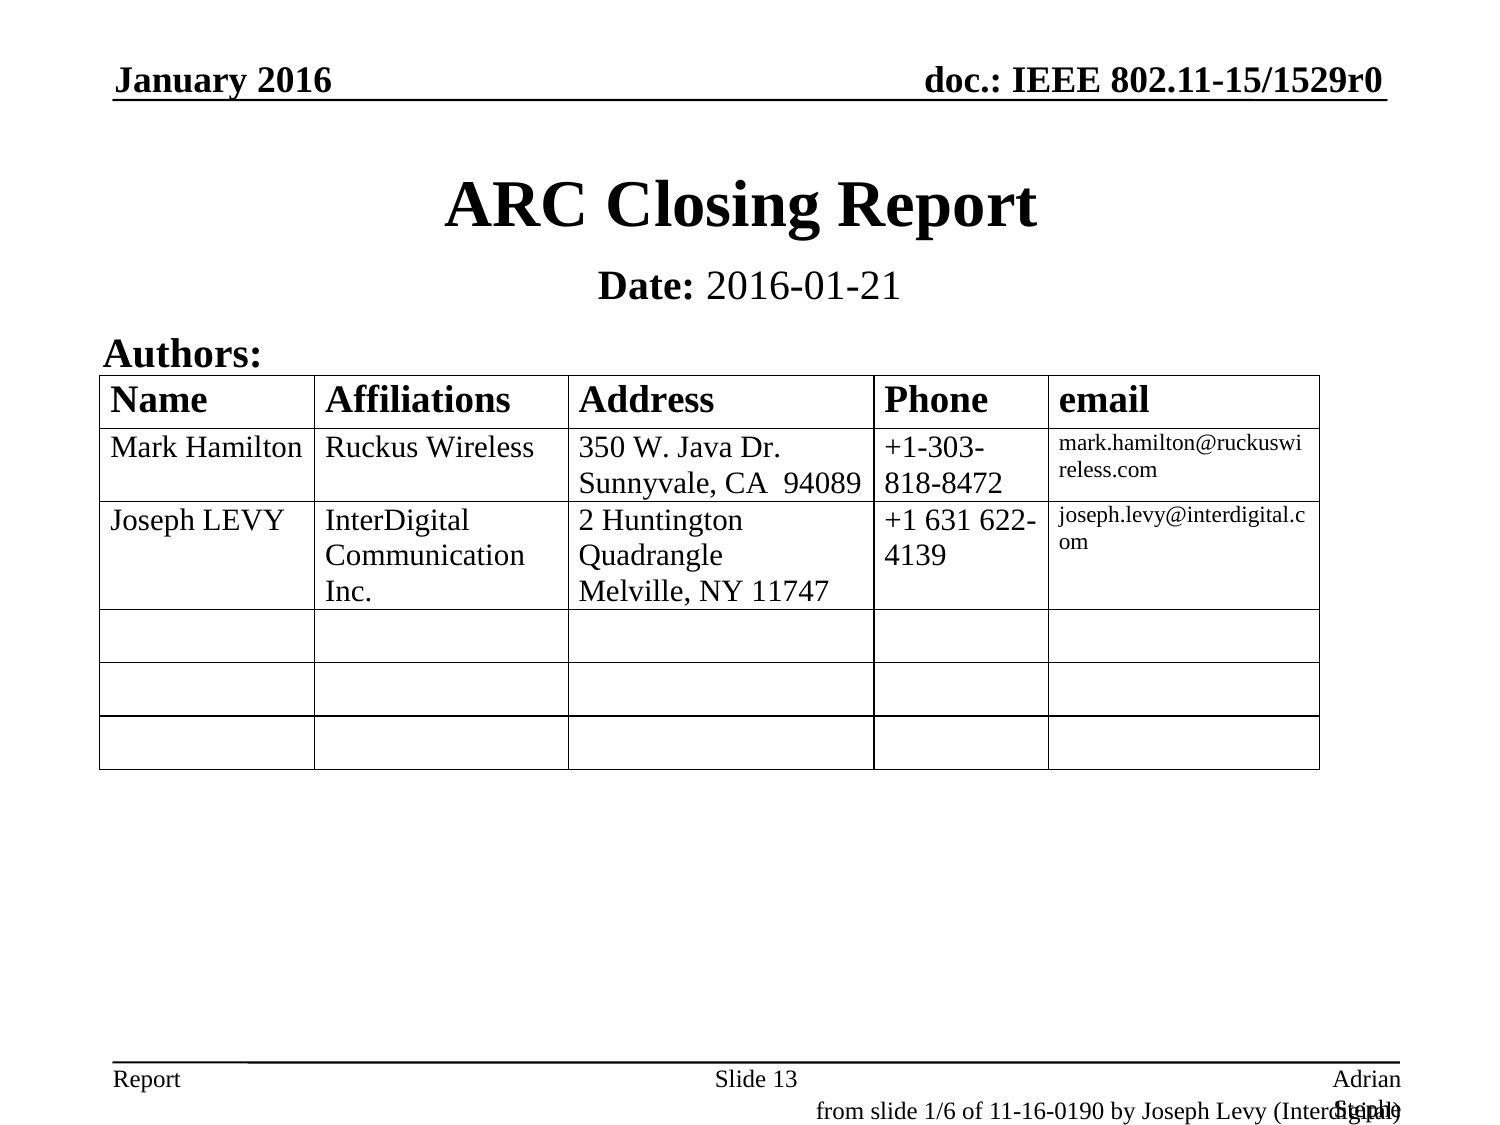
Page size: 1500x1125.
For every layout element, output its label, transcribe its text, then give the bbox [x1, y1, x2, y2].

text_box from slide 1/6 of 11-16-0190 by Joseph Levy (Interdigital) [343, 1087, 1417, 1125]
footer Adrian Stephens, Intel Corporation [1324, 1061, 1402, 1093]
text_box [85, 374, 1349, 815]
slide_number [114, 54, 374, 101]
slide_number Slide 13 [711, 1061, 801, 1093]
list Date: 2016-01-21 [112, 249, 1388, 313]
title ARC Closing Report [112, 112, 1388, 249]
text_box Authors: [87, 318, 325, 373]
